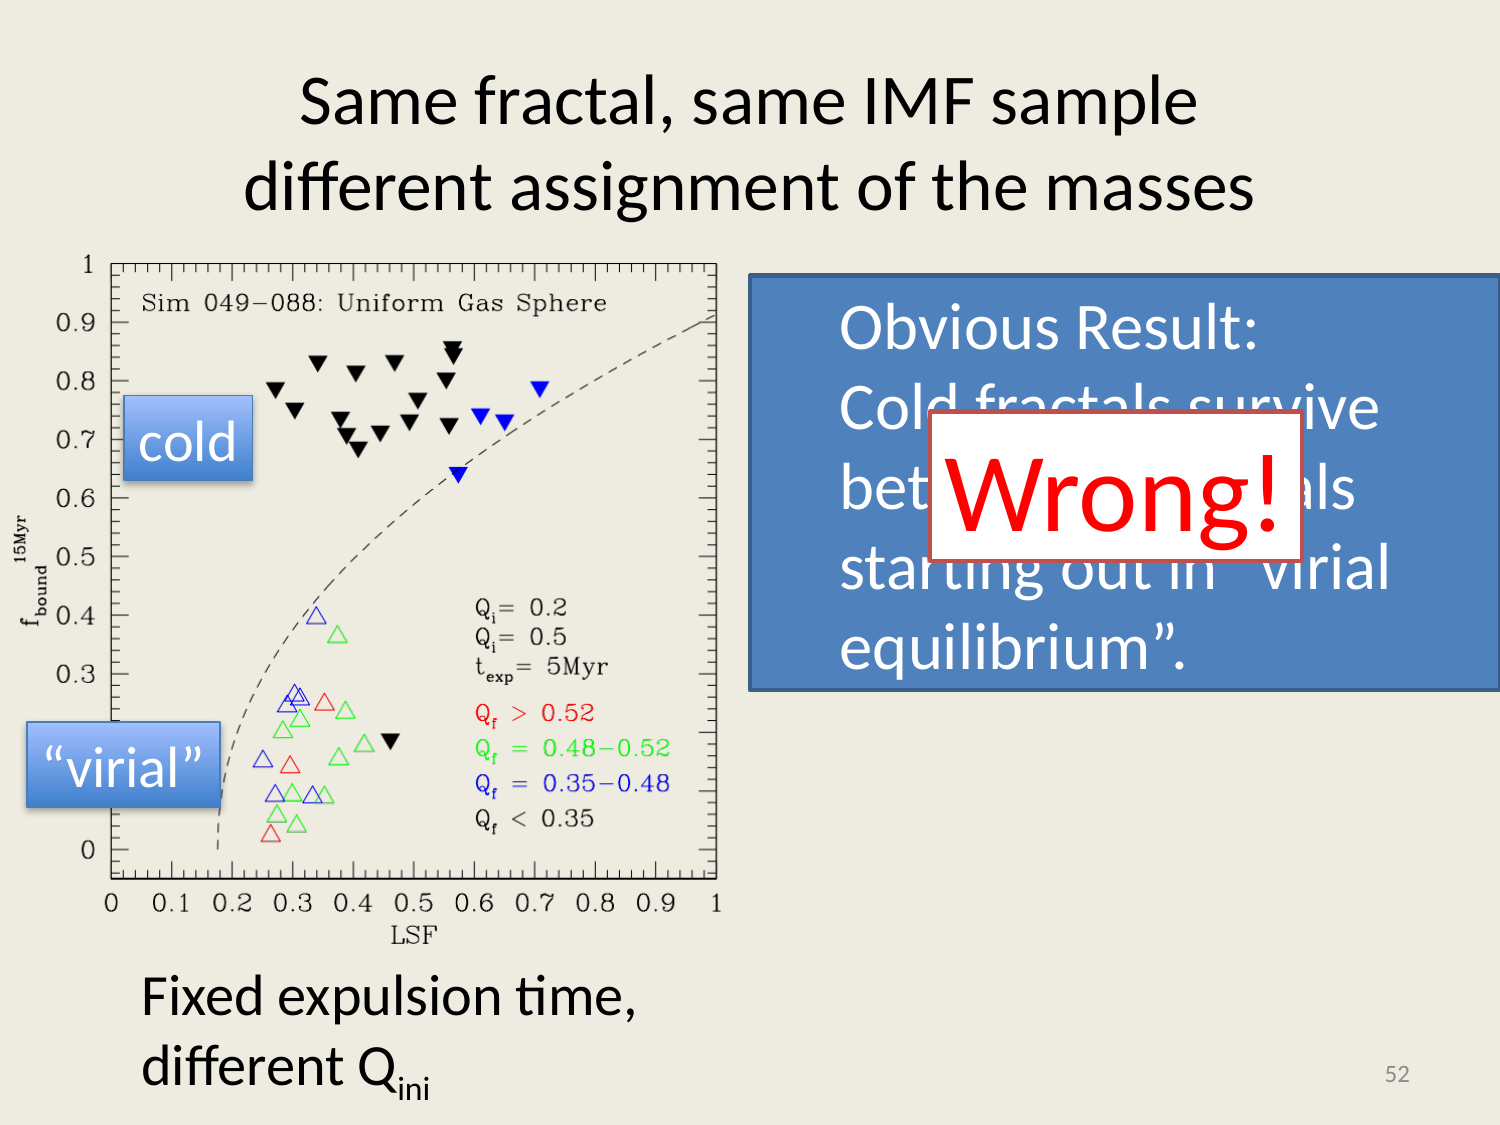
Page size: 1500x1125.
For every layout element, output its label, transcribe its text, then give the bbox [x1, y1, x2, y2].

picture [0, 40, 781, 1125]
slide_number 52 [1074, 1042, 1425, 1103]
text_box Obvious Result: Cold fractals survive better than fractals starting out in “virial equilibrium”. [785, 273, 1500, 692]
title Same fractal, same IMF sample different assignment of the masses [785, 45, 1425, 233]
text_box Wrong! [928, 409, 1304, 563]
